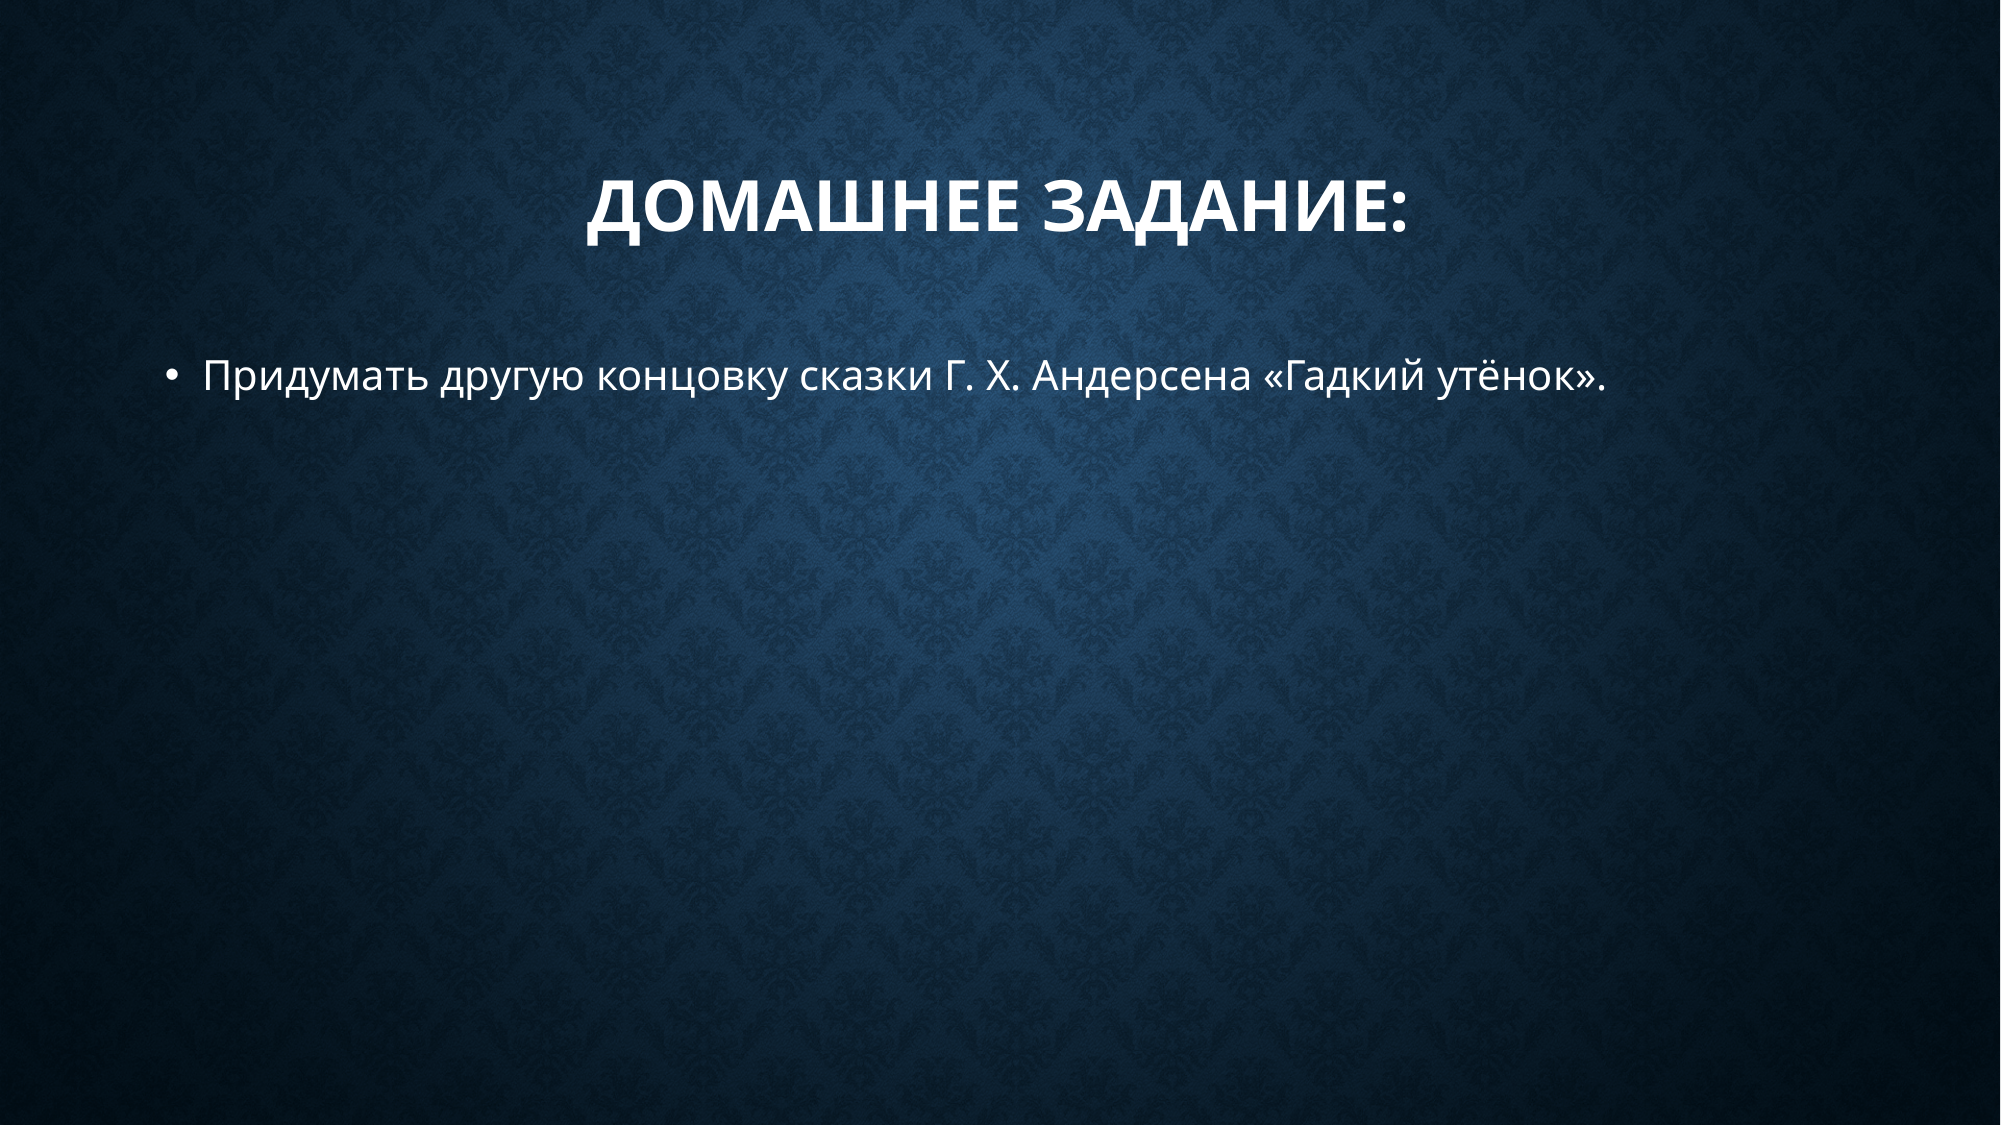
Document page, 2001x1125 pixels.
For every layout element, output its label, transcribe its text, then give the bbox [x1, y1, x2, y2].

title Домашнее задание: [149, 99, 1849, 318]
list Придумать другую концовку сказки Г. Х. Андерсена «Гадкий утёнок». [149, 331, 1849, 938]
